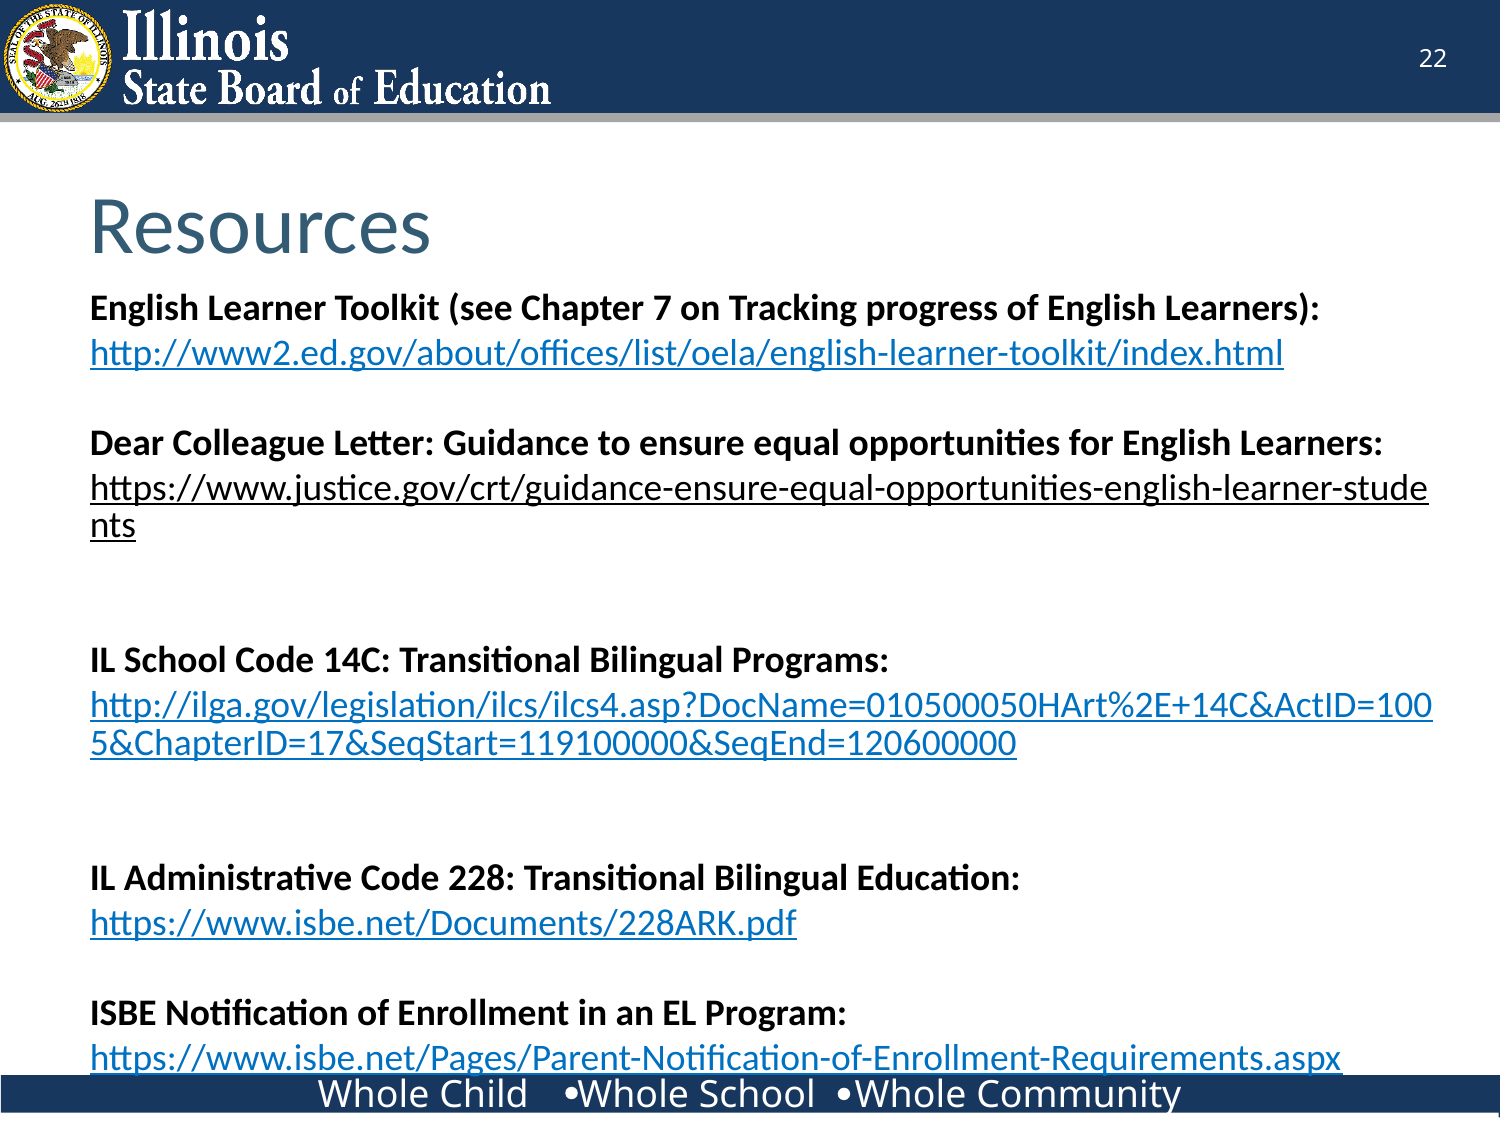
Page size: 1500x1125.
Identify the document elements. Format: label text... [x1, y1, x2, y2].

picture [0, 0, 559, 118]
text_box Resources [74, 162, 1413, 325]
list English Learner Toolkit (see Chapter 7 on Tracking progress of English Learners): http://www2.ed.gov/about/offices/list/oela/english-learner-toolkit/index.html Dear Colleague Letter: Guidance to ensure equal opportunities for English Learners: https://www.justice.gov/crt/guidance-ensure-equal-opportunities-english-learner-students IL School Code 14C: Transitional Bilingual Programs: http://ilga.gov/legislation/ilcs/ilcs4.asp?DocName=010500050HArt%2E+14C&ActID=1005&ChapterID=17&SeqStart=119100000&SeqEnd=120600000 IL Administrative Code 228: Transitional Bilingual Education: https://www.isbe.net/Documents/228ARK.pdf ISBE Notification of Enrollment in an EL Program: https://www.isbe.net/Pages/Parent-Notification-of-Enrollment-Requirements.aspx [75, 275, 1463, 1025]
slide_number 22 [1125, 30, 1463, 90]
